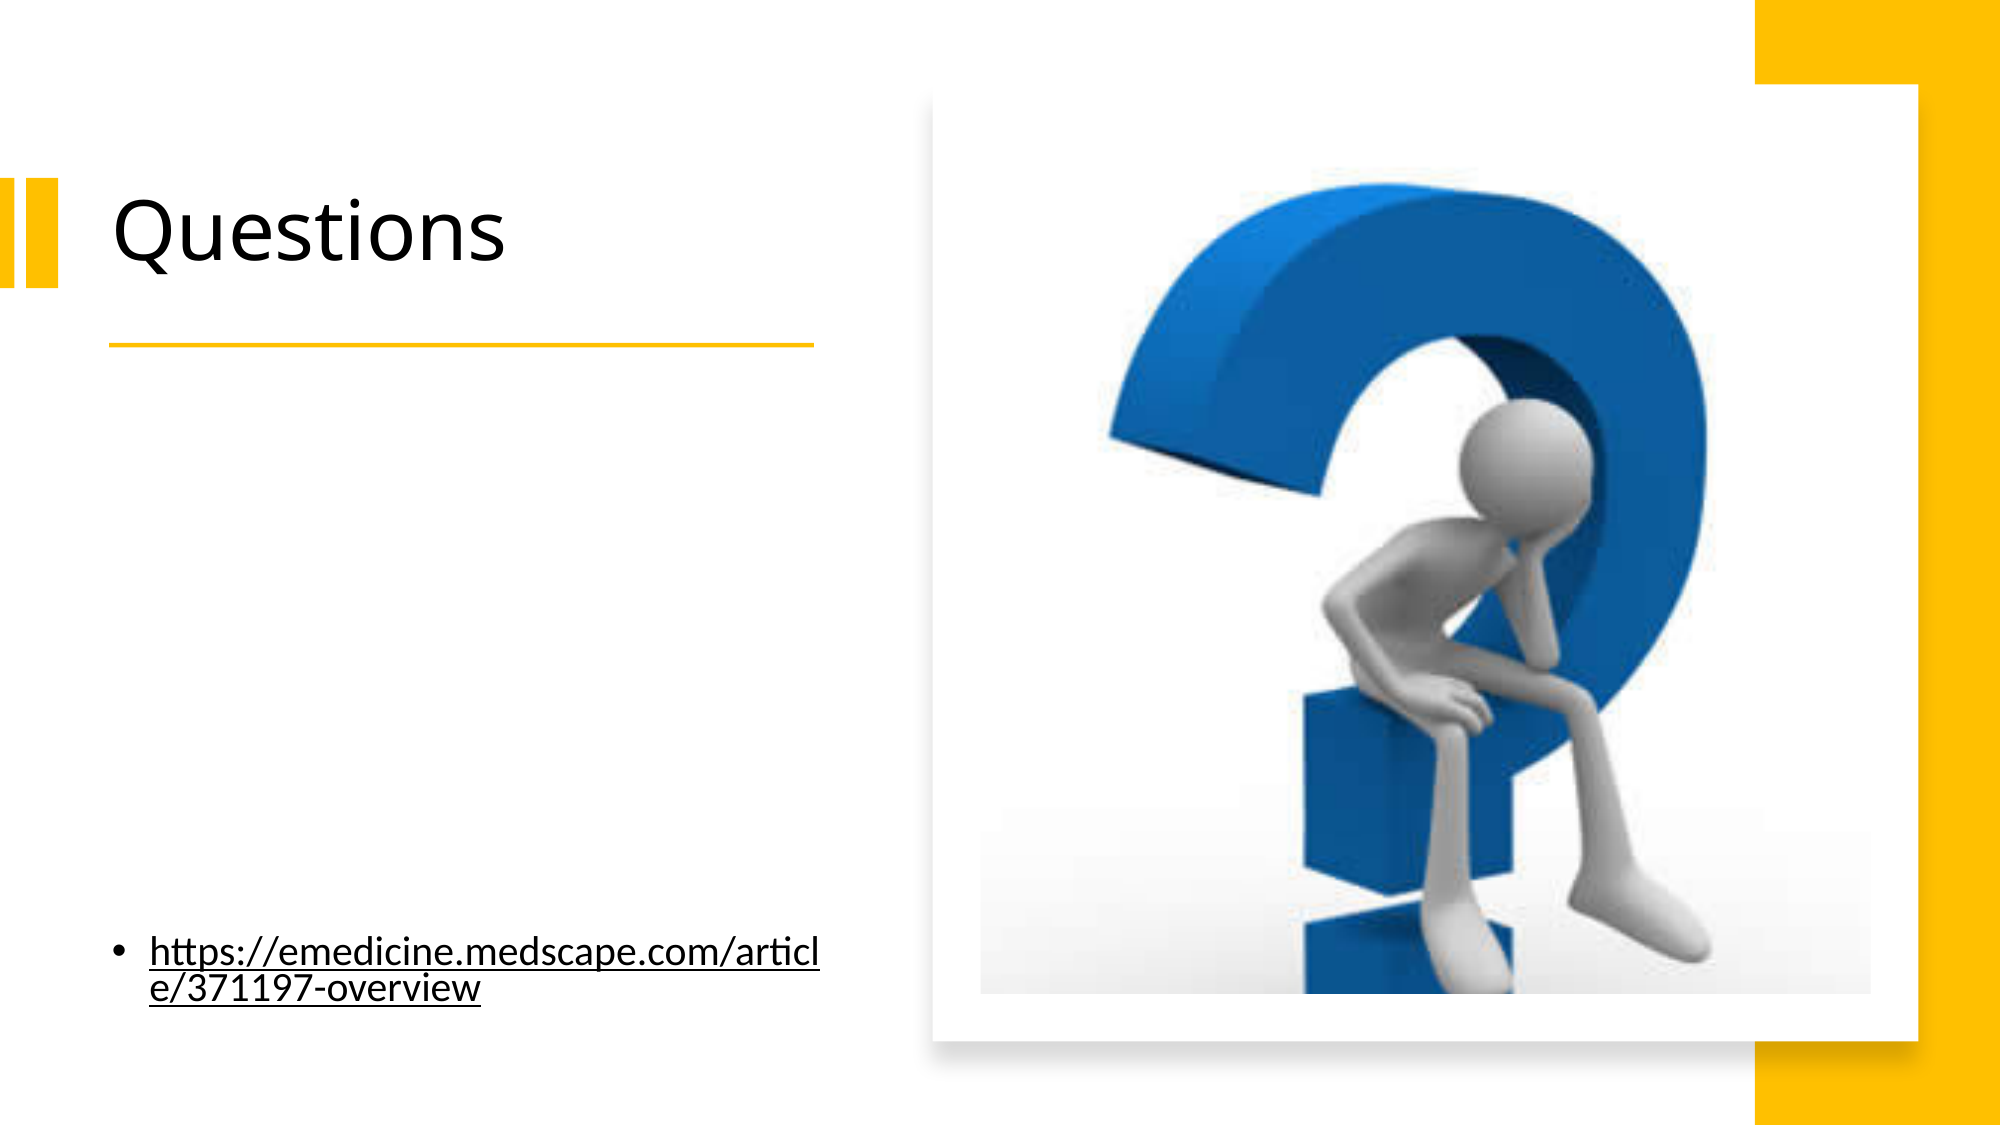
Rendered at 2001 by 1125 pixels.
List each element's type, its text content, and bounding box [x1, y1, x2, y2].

title Questions [96, 140, 845, 326]
list https://emedicine.medscape.com/article/371197-overview [96, 382, 845, 1036]
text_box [0, 177, 59, 289]
text_box [932, 83, 1919, 1042]
picture [980, 131, 1871, 994]
text_box [0, 0, 1754, 1125]
text_box [108, 342, 815, 348]
text_box [1754, 0, 2000, 1125]
